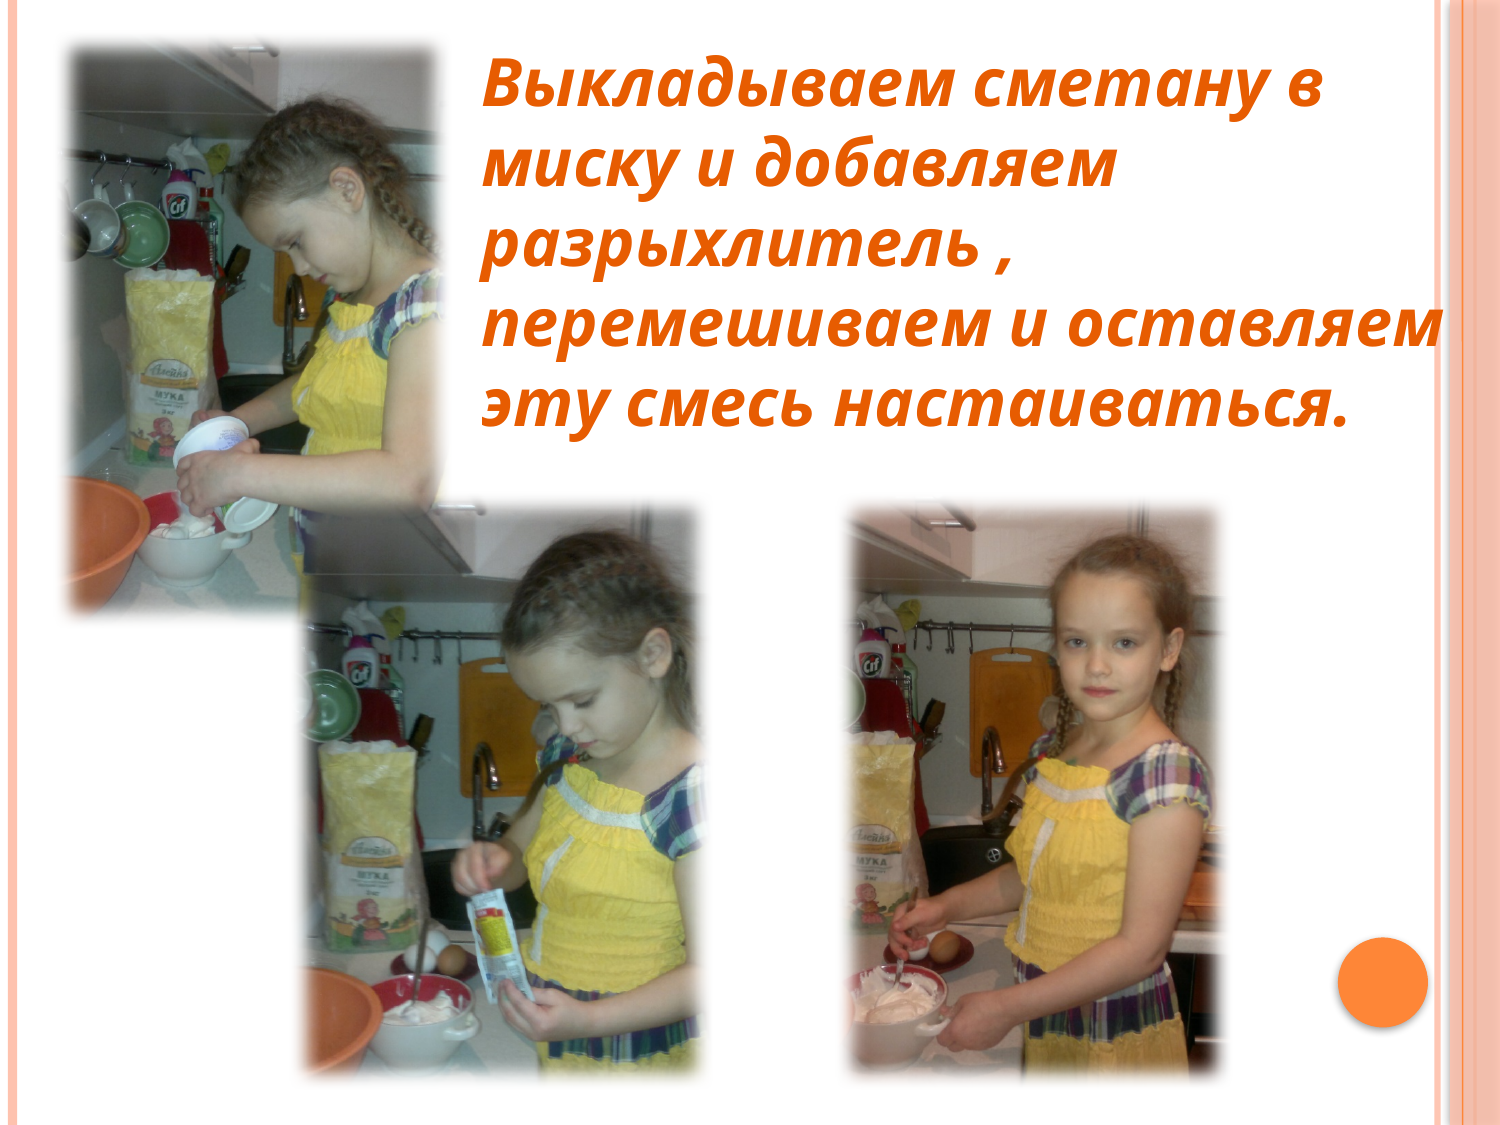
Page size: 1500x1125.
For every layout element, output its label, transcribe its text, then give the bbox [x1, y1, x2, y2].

text_box Выкладываем сметану в миску и добавляем разрыхлитель , перемешиваем и оставляем эту смесь настаиваться. [466, 32, 1463, 448]
picture [52, 30, 714, 1090]
picture [835, 491, 1233, 1091]
